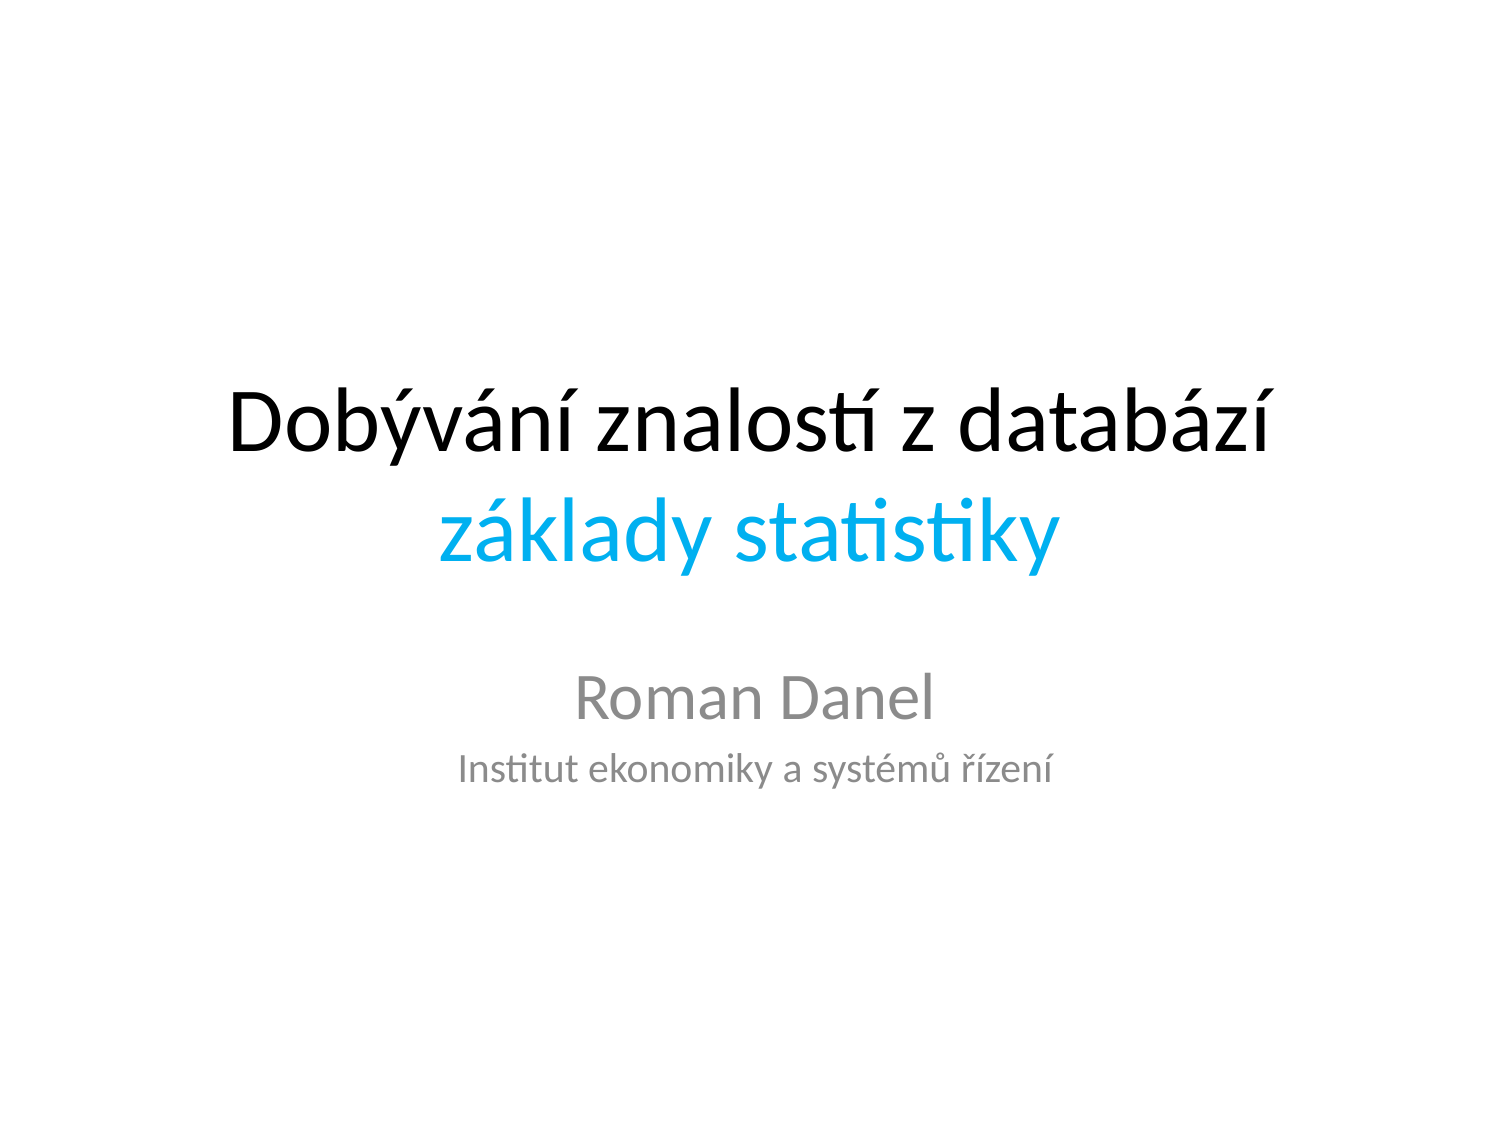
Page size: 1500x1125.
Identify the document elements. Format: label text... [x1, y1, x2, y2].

title Dobývání znalostí z databází základy statistiky [112, 349, 1388, 591]
subtitle Roman Danel Institut ekonomiky a systémů řízení [230, 645, 1281, 933]
